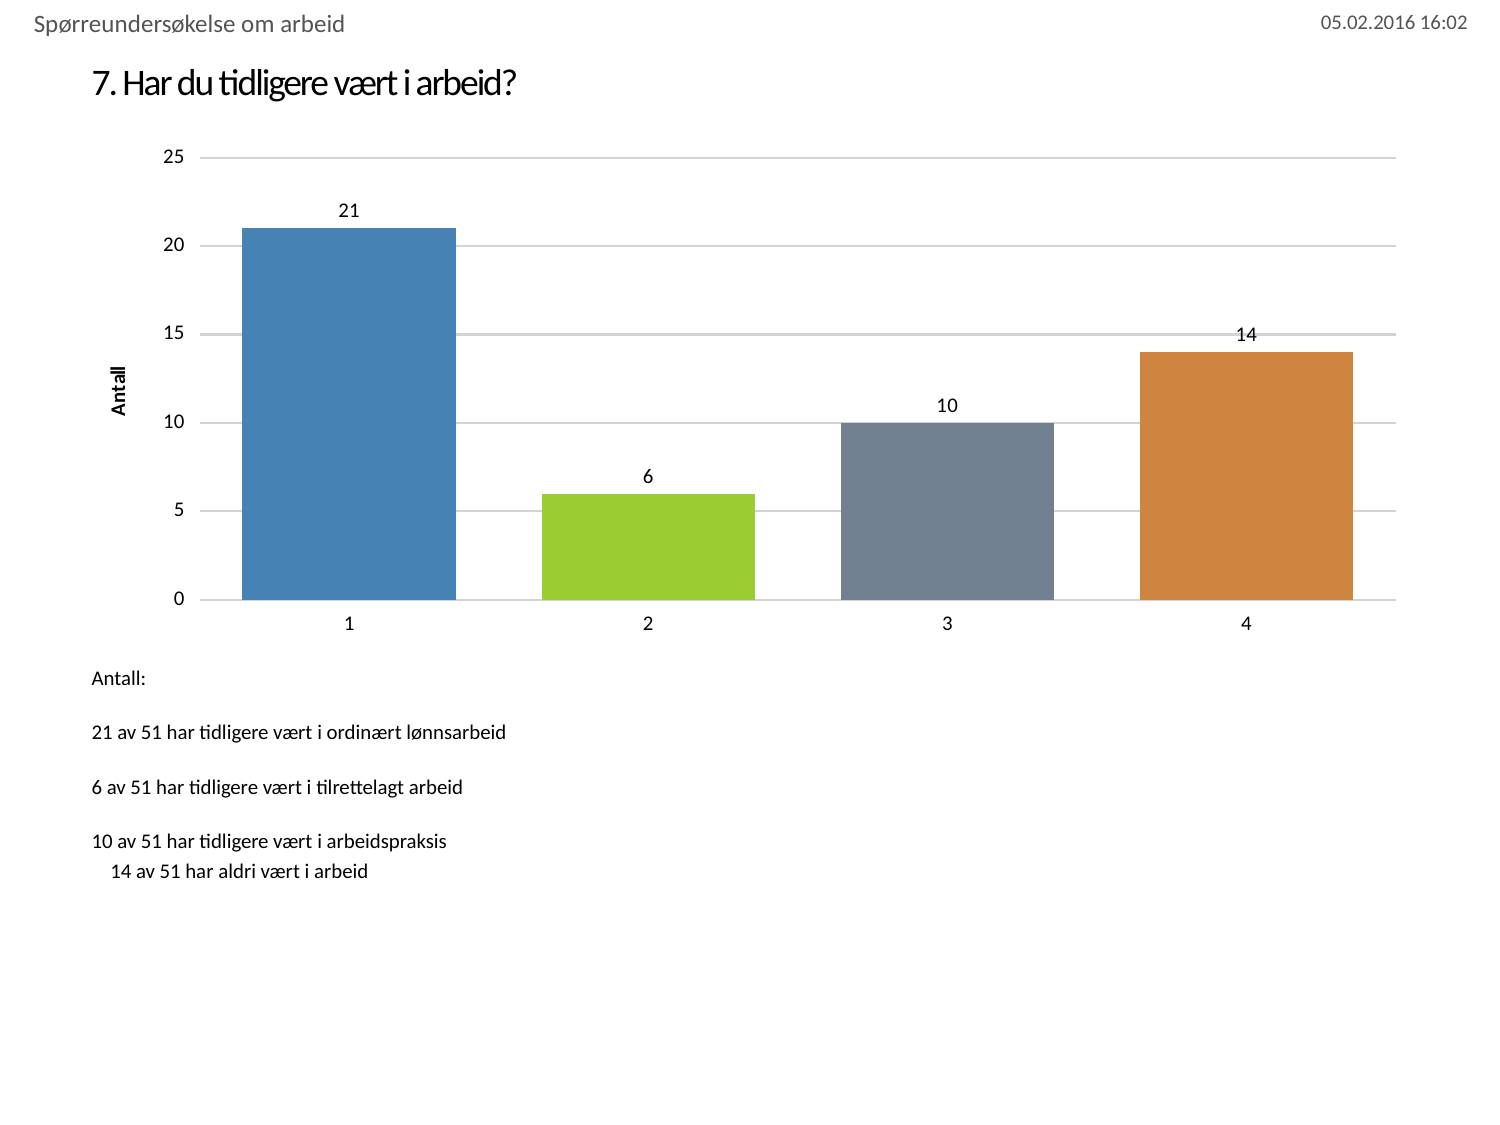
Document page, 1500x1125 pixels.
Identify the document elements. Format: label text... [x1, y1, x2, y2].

list Antall: 21 av 51 har tidligere vært i ordinært lønnsarbeid 6 av 51 har tidligere vært i tilrettelagt arbeid 10 av 51 har tidligere vært i arbeidspraksis 14 av 51 har aldri vært i arbeid [76, 656, 1423, 1047]
title 7. Har du tidligere vært i arbeid? [76, 38, 1427, 126]
chart [76, 136, 1424, 646]
list Spørreundersøkelse om arbeid [0, 0, 1500, 38]
